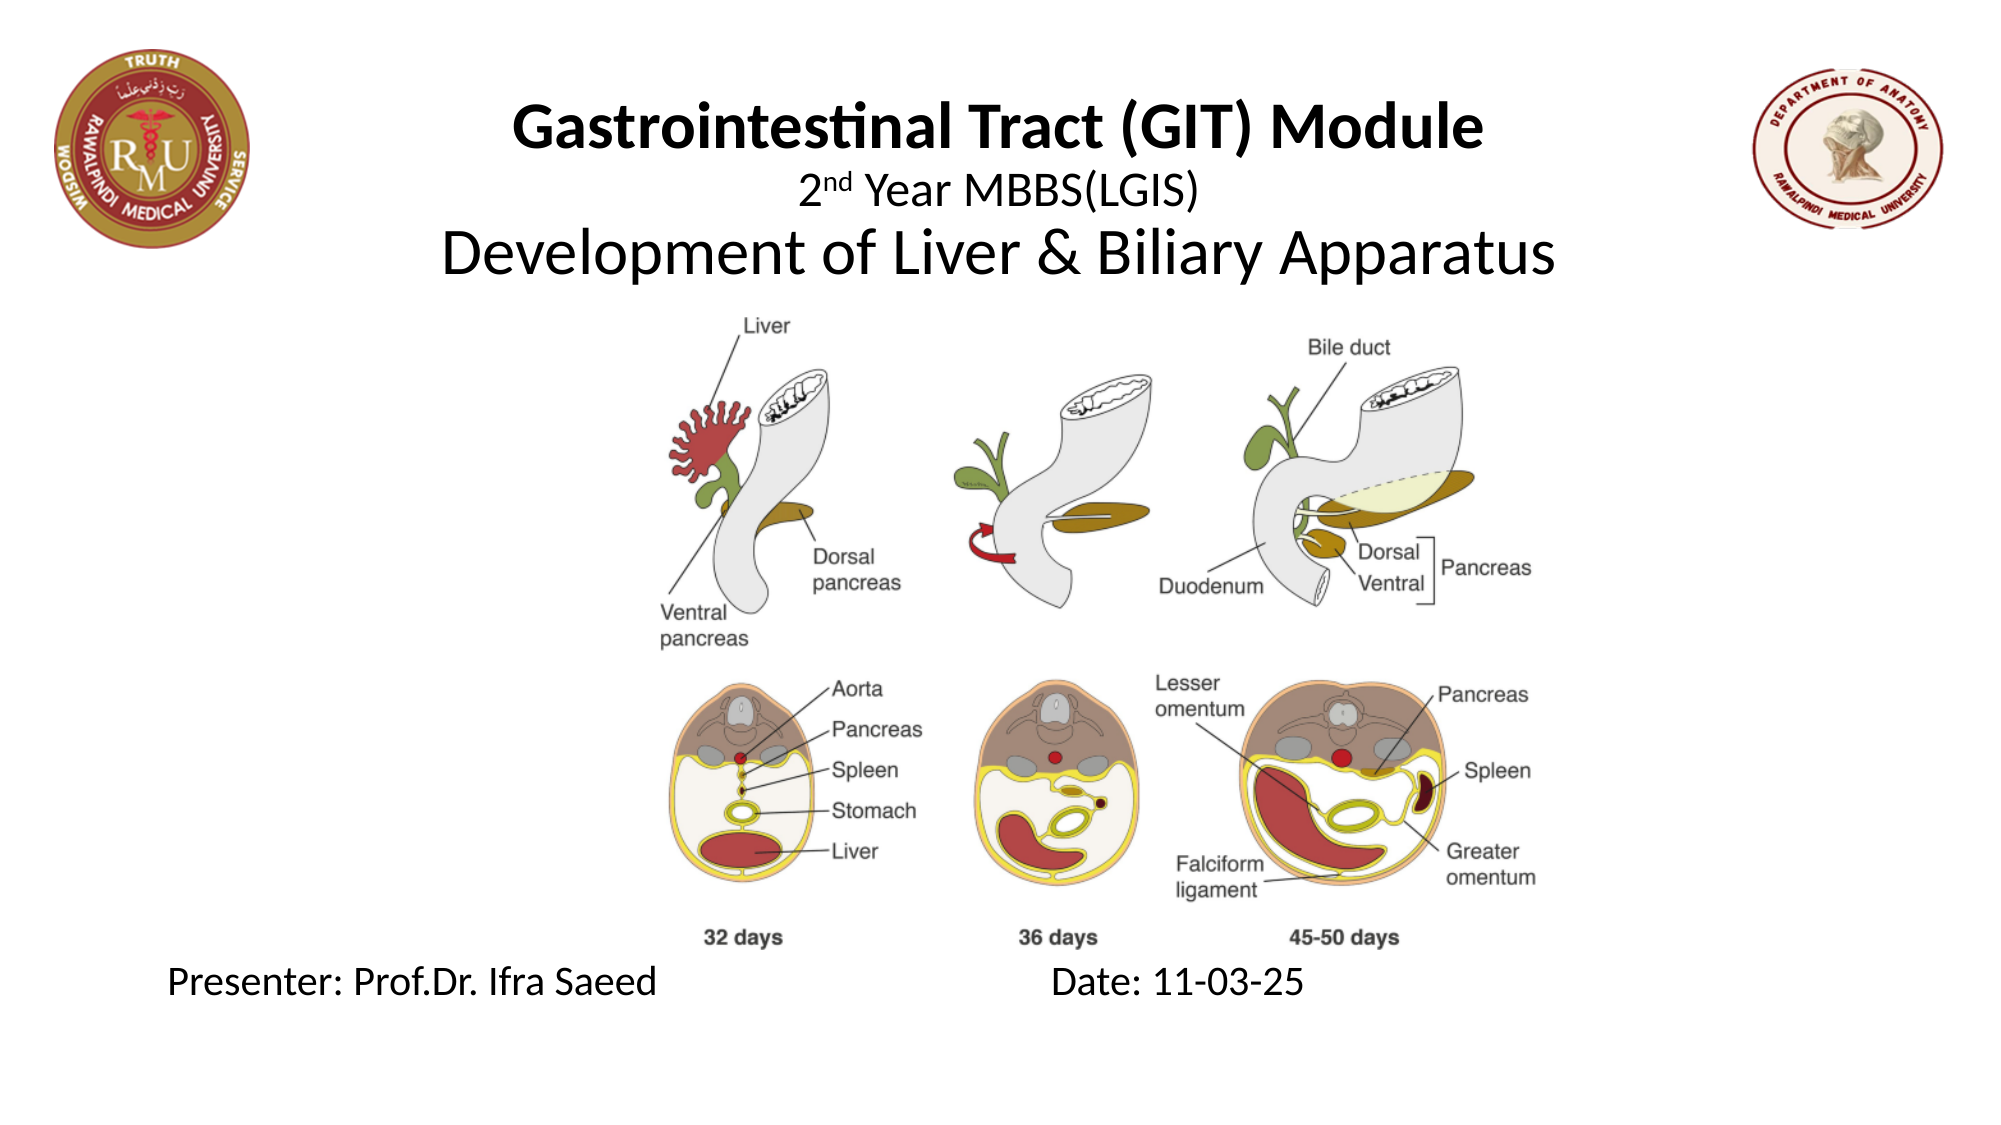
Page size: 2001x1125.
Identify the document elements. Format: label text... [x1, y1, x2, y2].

title Gastrointestinal Tract (GIT) Module 2nd Year MBBS(LGIS) Development of Liver & Biliary Apparatus [249, 120, 1750, 297]
picture [1729, 48, 1967, 249]
picture [54, 48, 251, 249]
subtitle Presenter: Prof.Dr. Ifra Saeed Date: 11-03-25 [152, 875, 1849, 1052]
picture [659, 316, 1536, 950]
